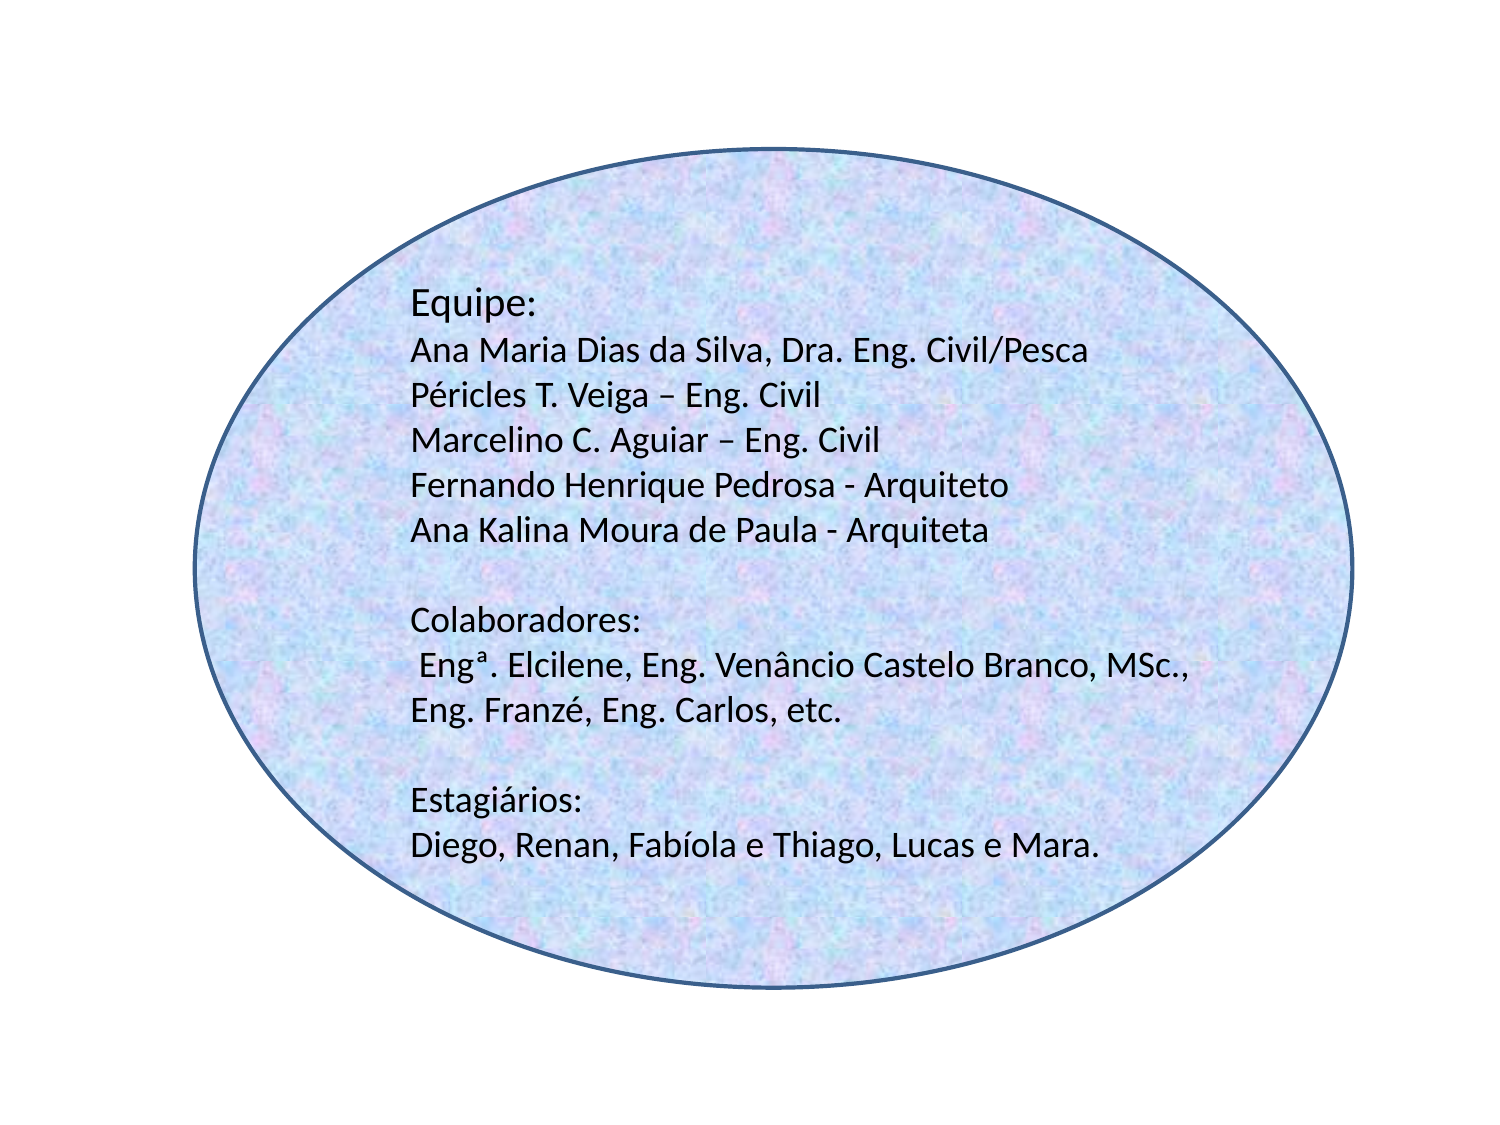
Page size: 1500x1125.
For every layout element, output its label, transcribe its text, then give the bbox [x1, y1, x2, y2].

text_box Equipe: Ana Maria Dias da Silva, Dra. Eng. Civil/Pesca Péricles T. Veiga – Eng. Civil Marcelino C. Aguiar – Eng. Civil Fernando Henrique Pedrosa - Arquiteto Ana Kalina Moura de Paula - Arquiteta Colaboradores: Engª. Elcilene, Eng. Venâncio Castelo Branco, MSc., Eng. Franzé, Eng. Carlos, etc. Estagiários: Diego, Renan, Fabíola e Thiago, Lucas e Mara. [395, 267, 1270, 962]
text_box [566, 962, 982, 990]
text_box [192, 146, 1180, 889]
text_box [1270, 349, 1355, 788]
